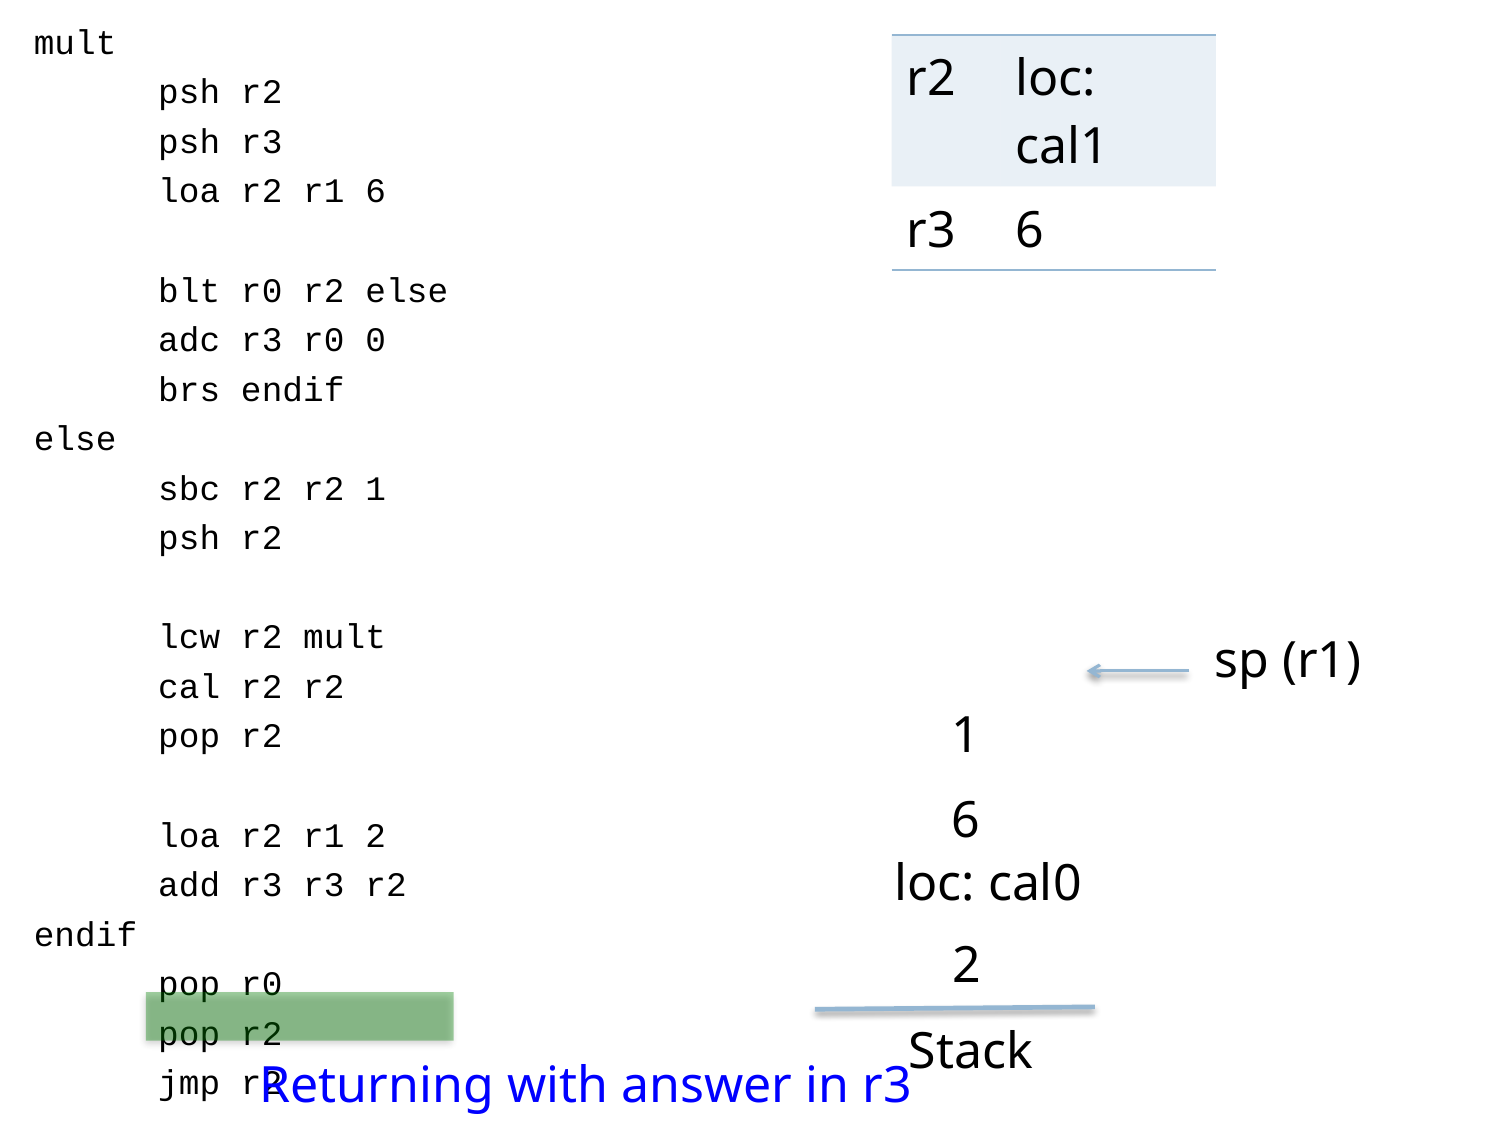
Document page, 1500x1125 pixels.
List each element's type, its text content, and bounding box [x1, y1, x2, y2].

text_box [1086, 619, 1369, 696]
table_header loc: cal1 [1001, 36, 1216, 186]
text_box 2 [937, 924, 996, 1000]
text_box mult psh r2 psh r3 loa r2 r1 6 blt r0 r2 else adc r3 r0 0 brs endif else sbc r2 r2 1 psh r2 lcw r2 mult cal r2 r2 pop r2 loa r2 r1 2 add r3 r3 r2 endif pop r0 pop r2 jmp r2 [18, 12, 750, 1125]
text_box Stack [893, 1020, 1048, 1087]
table_cell r3 [892, 186, 1001, 269]
text_box [145, 991, 454, 1042]
table_cell 6 [1001, 186, 1216, 269]
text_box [814, 1006, 1096, 1010]
table_header r2 [892, 36, 1001, 186]
text_box loc: cal0 [879, 843, 1097, 918]
text_box Returning with answer in r3 [244, 1045, 927, 1121]
text_box 1 [936, 695, 995, 771]
text_box 6 [936, 780, 995, 856]
